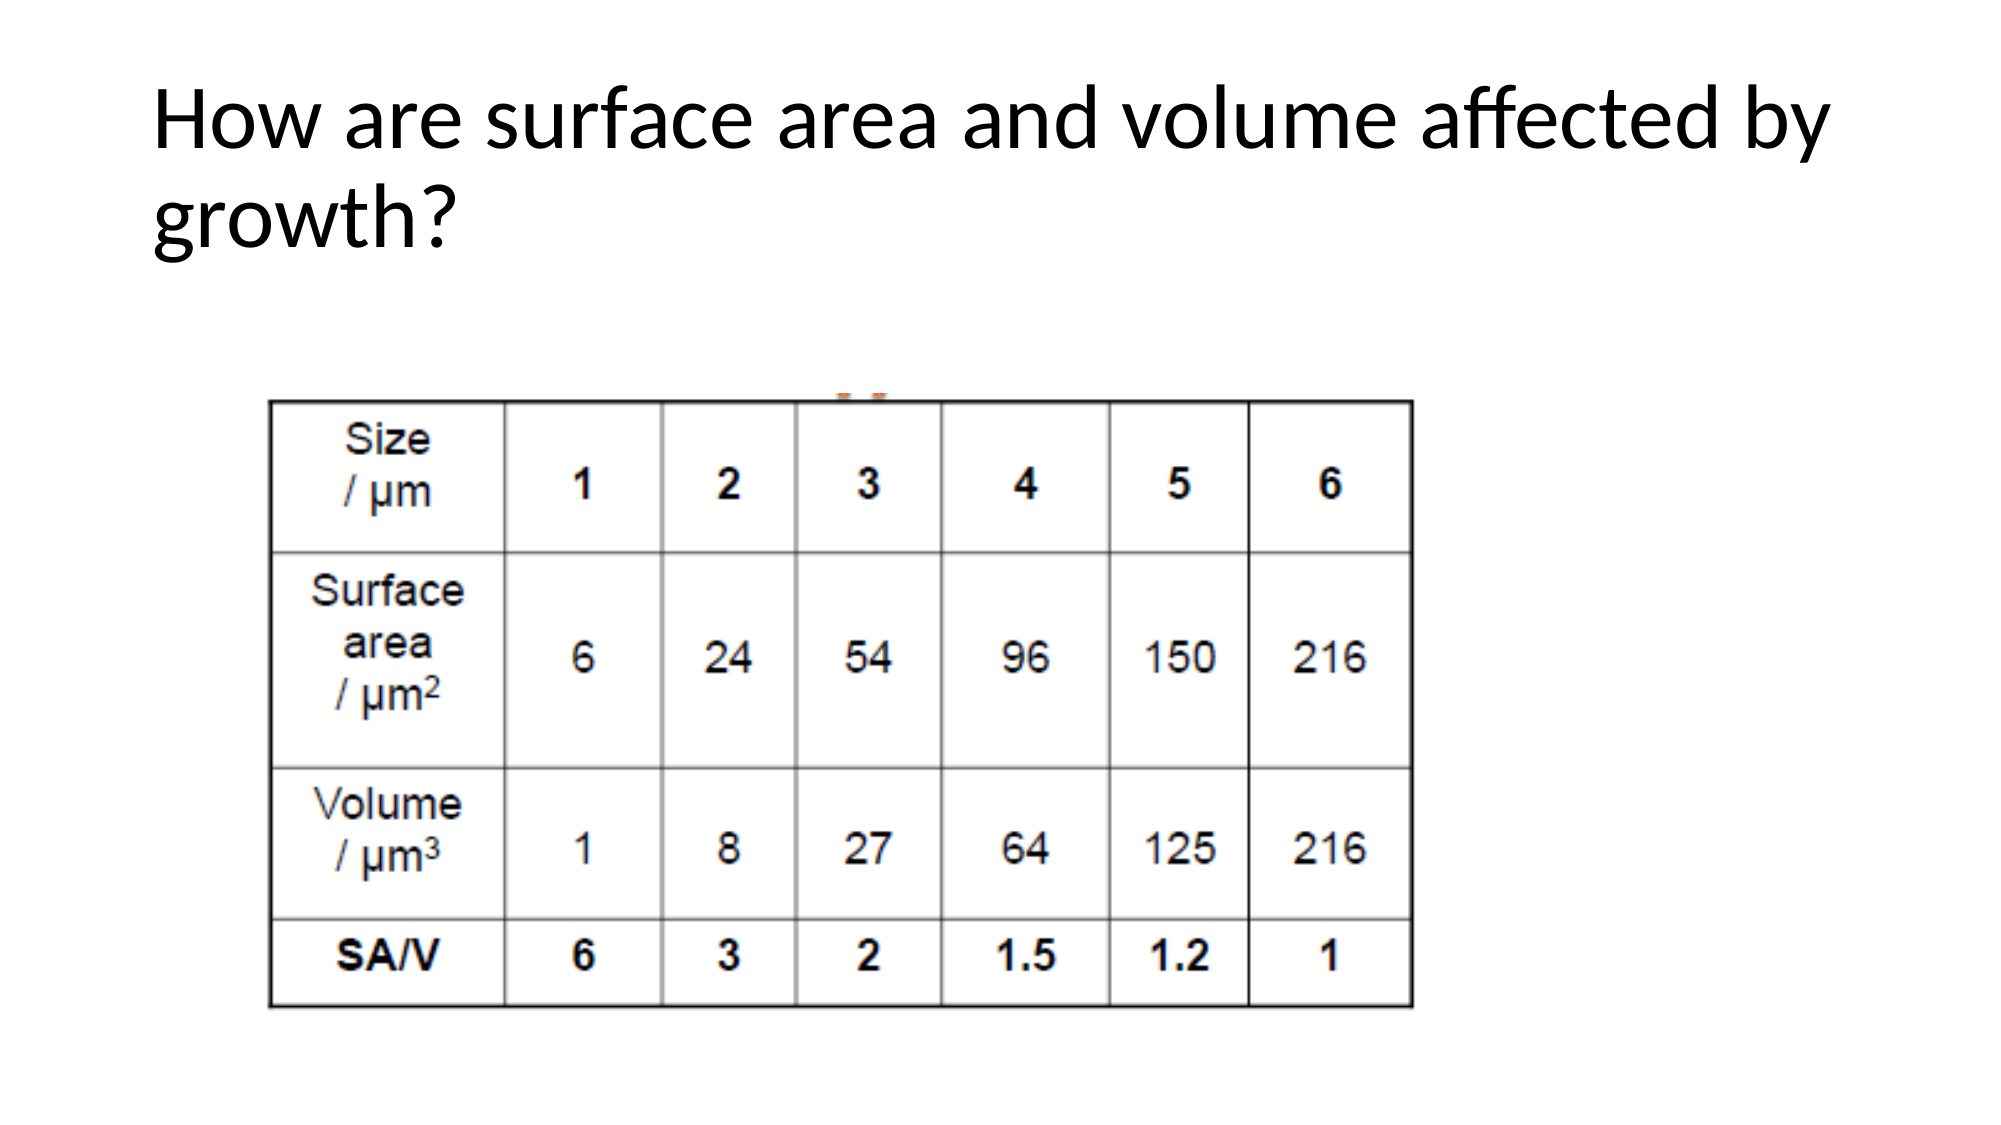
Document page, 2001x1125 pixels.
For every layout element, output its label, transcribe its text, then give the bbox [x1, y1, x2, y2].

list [256, 393, 1422, 1021]
title How are surface area and volume affected by growth? [137, 59, 1863, 278]
